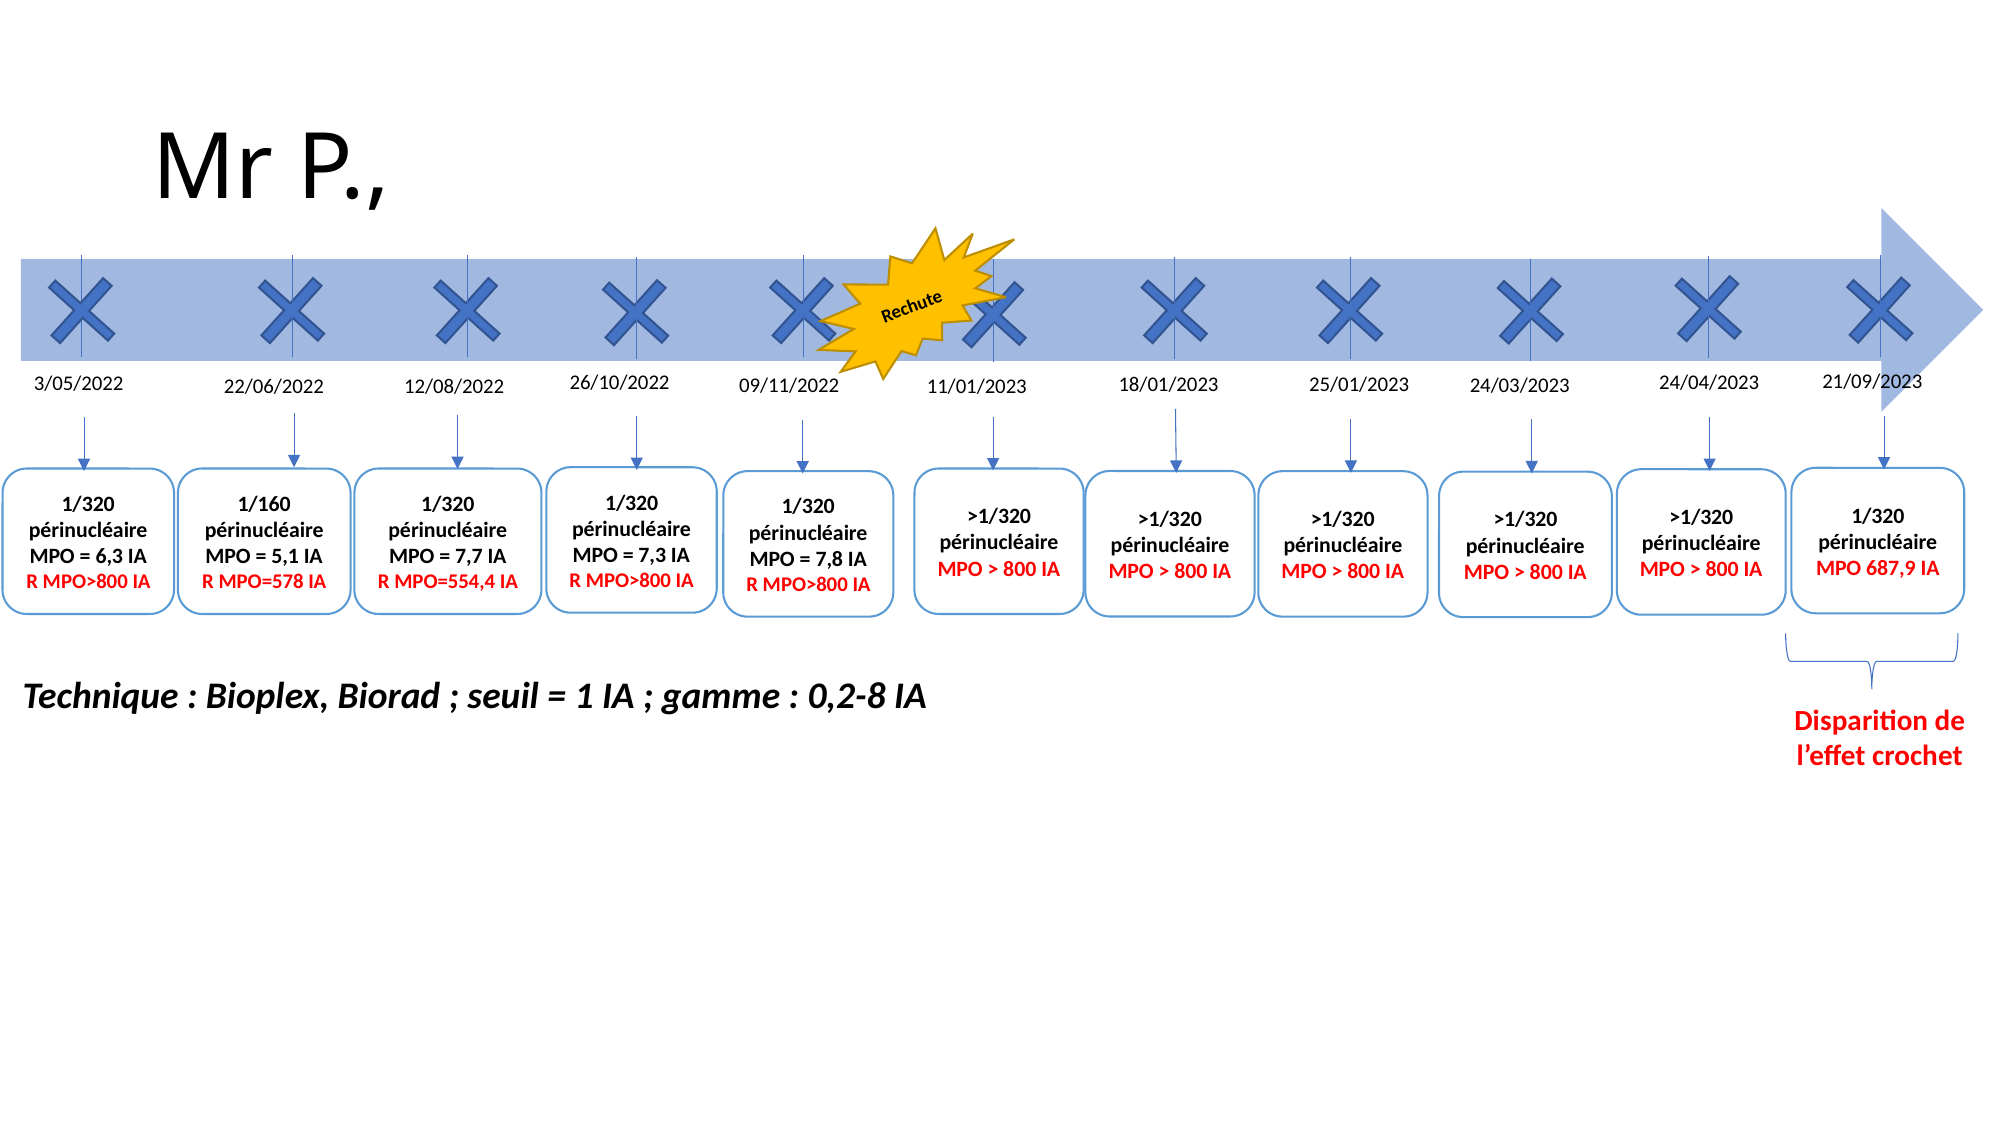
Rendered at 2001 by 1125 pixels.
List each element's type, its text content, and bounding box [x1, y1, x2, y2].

text_box [1351, 276, 1384, 343]
text_box [1674, 277, 1708, 343]
text_box [804, 276, 837, 342]
text_box [1531, 277, 1565, 343]
text_box [1531, 207, 1984, 361]
text_box 1/320 périnucléaire MPO = 7,3 IA R MPO>800 IA [545, 466, 718, 614]
text_box [768, 279, 803, 345]
text_box 1/320 périnucléaire MPO = 7,7 IA R MPO=554,4 IA [353, 467, 543, 616]
text_box [1315, 279, 1350, 345]
text_box [637, 278, 670, 345]
text_box [961, 302, 993, 349]
text_box [601, 281, 636, 347]
text_box 25/01/2023 [1294, 363, 1468, 404]
text_box 1/320 périnucléaire MPO 687,9 IA [1790, 466, 1966, 615]
text_box [1881, 400, 1894, 412]
text_box 11/01/2023 [912, 365, 1042, 406]
text_box [1175, 276, 1209, 343]
text_box [897, 305, 993, 361]
text_box 24/03/2023 [1455, 364, 1628, 404]
text_box 22/06/2022 [209, 365, 339, 406]
text_box [1845, 278, 1880, 345]
text_box >1/320 périnucléaire MPO > 800 IA [1257, 470, 1429, 618]
text_box [432, 279, 467, 345]
text_box [293, 276, 326, 343]
text_box 21/09/2023 [1807, 360, 1981, 400]
text_box 1/320 périnucléaire MPO = 6,3 IA R MPO>800 IA [1, 467, 176, 616]
text_box [257, 279, 292, 345]
text_box [1496, 279, 1530, 345]
text_box [1140, 279, 1174, 345]
text_box Disparition de l’effet crochet [1775, 693, 1985, 779]
text_box >1/320 périnucléaire MPO > 800 IA [1084, 469, 1256, 618]
text_box [979, 258, 1530, 361]
text_box >1/320 périnucléaire MPO > 800 IA [1615, 468, 1787, 616]
text_box [47, 279, 81, 345]
text_box 18/01/2023 [1103, 363, 1234, 404]
text_box [82, 276, 116, 343]
text_box 24/04/2023 [1644, 361, 1818, 402]
text_box 1/320 périnucléaire MPO = 7,8 IA R MPO>800 IA [722, 470, 895, 618]
text_box 3/05/2022 [19, 362, 139, 403]
text_box 26/10/2022 [554, 361, 685, 402]
text_box 1/160 périnucléaire MPO = 5,1 IA R MPO=578 IA [176, 467, 352, 616]
title Mr P., [137, 59, 1863, 258]
text_box 12/08/2022 [389, 365, 520, 406]
text_box [994, 280, 1028, 347]
text_box [1785, 633, 1959, 690]
text_box Rechute [815, 225, 1015, 382]
text_box Technique : Bioplex, Biorad ; seuil = 1 IA ; gamme : 0,2-8 IA [7, 663, 944, 724]
text_box >1/320 périnucléaire MPO > 800 IA [1437, 470, 1613, 619]
text_box [468, 276, 502, 343]
text_box [804, 258, 889, 319]
text_box >1/320 périnucléaire MPO > 800 IA [913, 467, 1085, 616]
text_box [1881, 276, 1914, 342]
text_box [1709, 274, 1743, 341]
text_box [20, 258, 852, 361]
text_box 09/11/2022 [724, 363, 854, 404]
